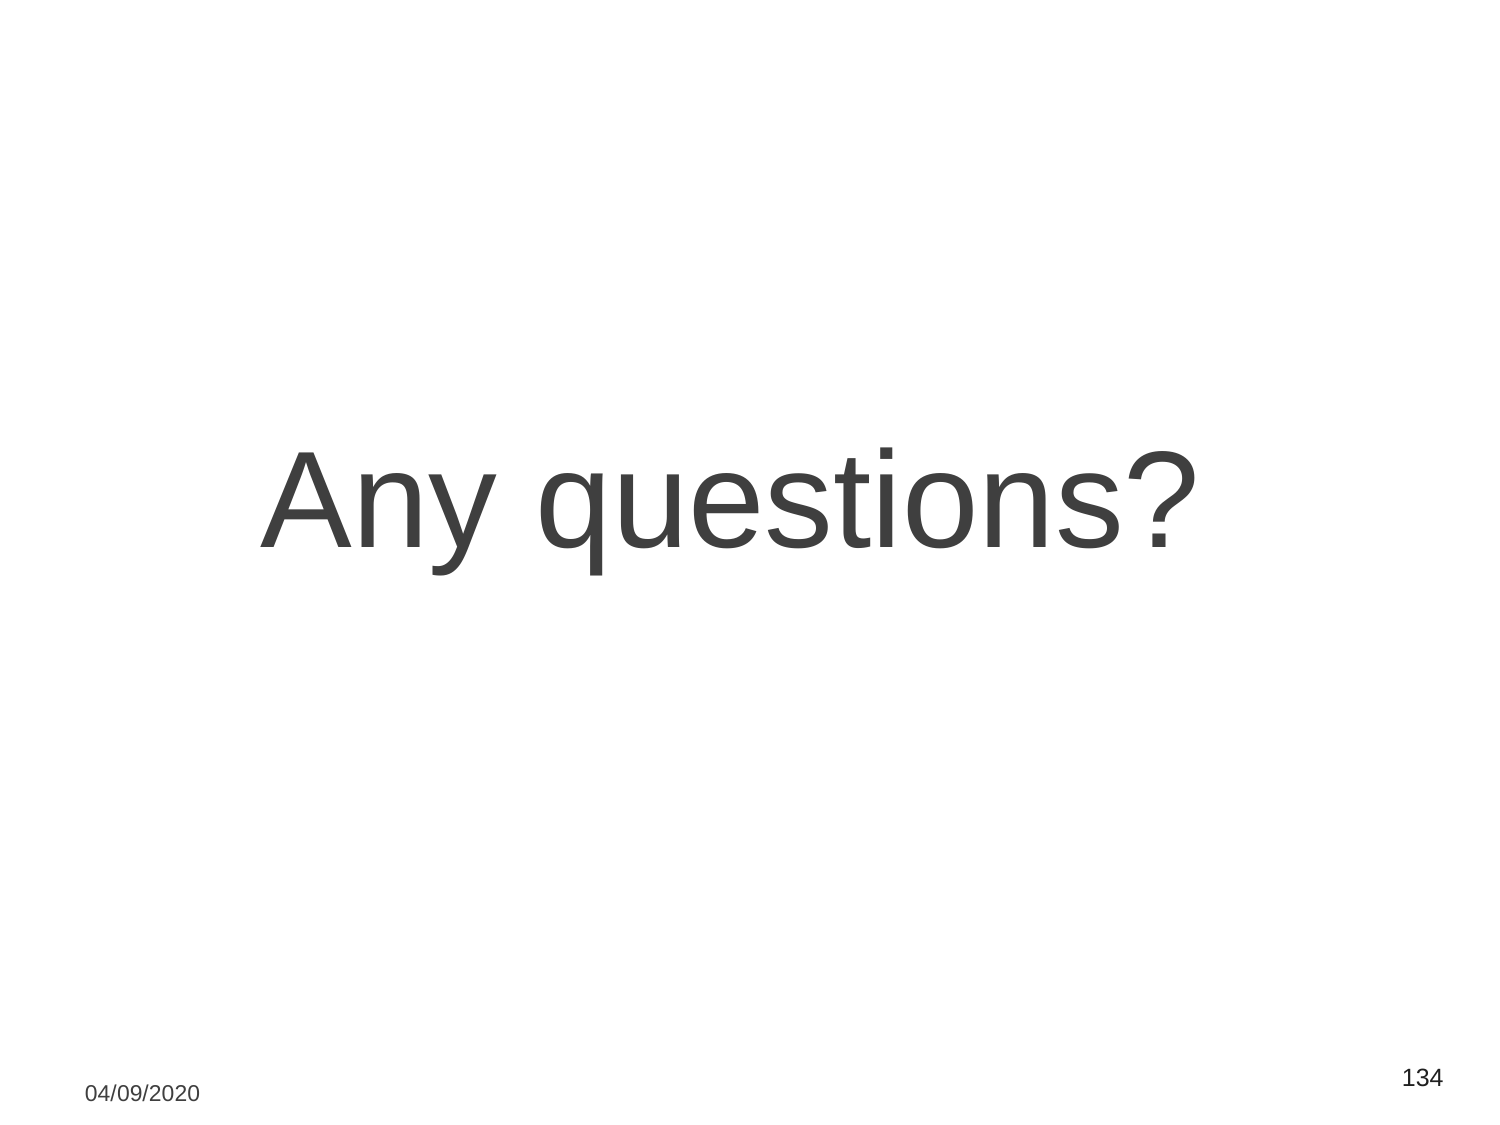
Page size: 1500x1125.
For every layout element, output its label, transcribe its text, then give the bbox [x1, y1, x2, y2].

list Any questions? [41, 220, 1459, 1035]
slide_number 134 [1108, 1046, 1459, 1107]
text_box 04/09/2020 [70, 1071, 390, 1114]
